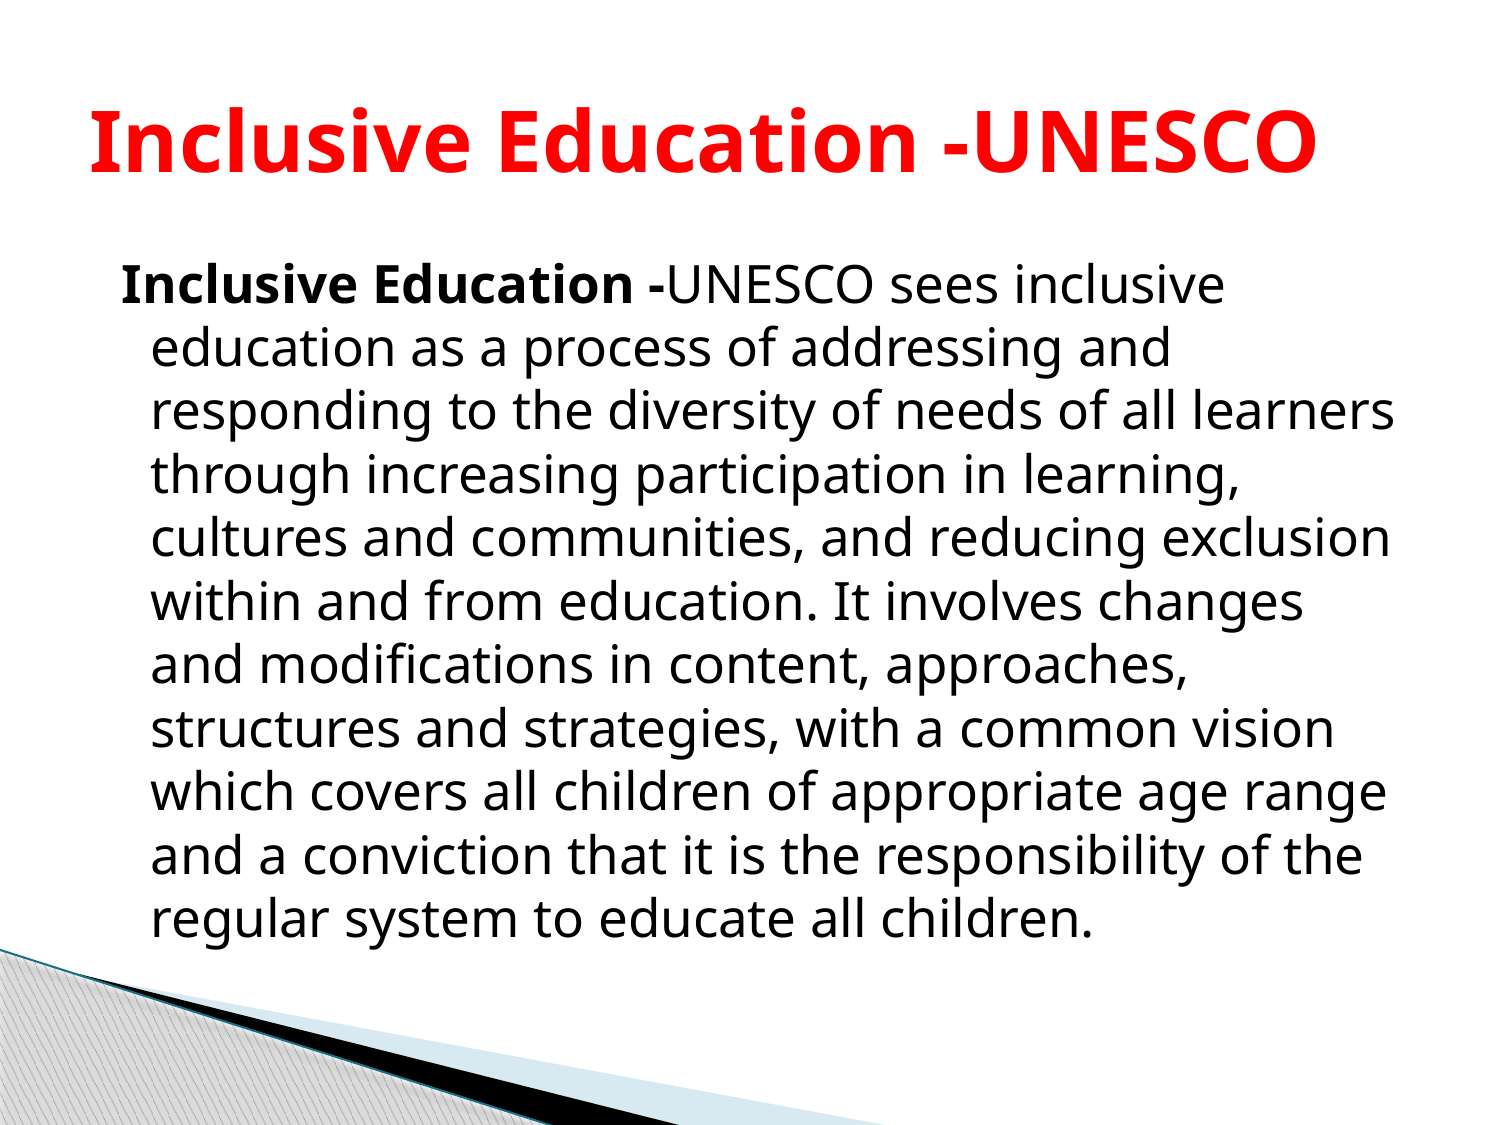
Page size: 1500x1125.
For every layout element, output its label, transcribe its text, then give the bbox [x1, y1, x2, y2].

title Inclusive Education -UNESCO [75, 45, 1425, 233]
list Inclusive Education -UNESCO sees inclusive education as a process of addressing and responding to the diversity of needs of all learners through increasing participation in learning, cultures and communities, and reducing exclusion within and from education. It involves changes and modifications in content, approaches, structures and strategies, with a common vision which covers all children of appropriate age range and a conviction that it is the responsibility of the regular system to educate all children. [75, 243, 1425, 986]
